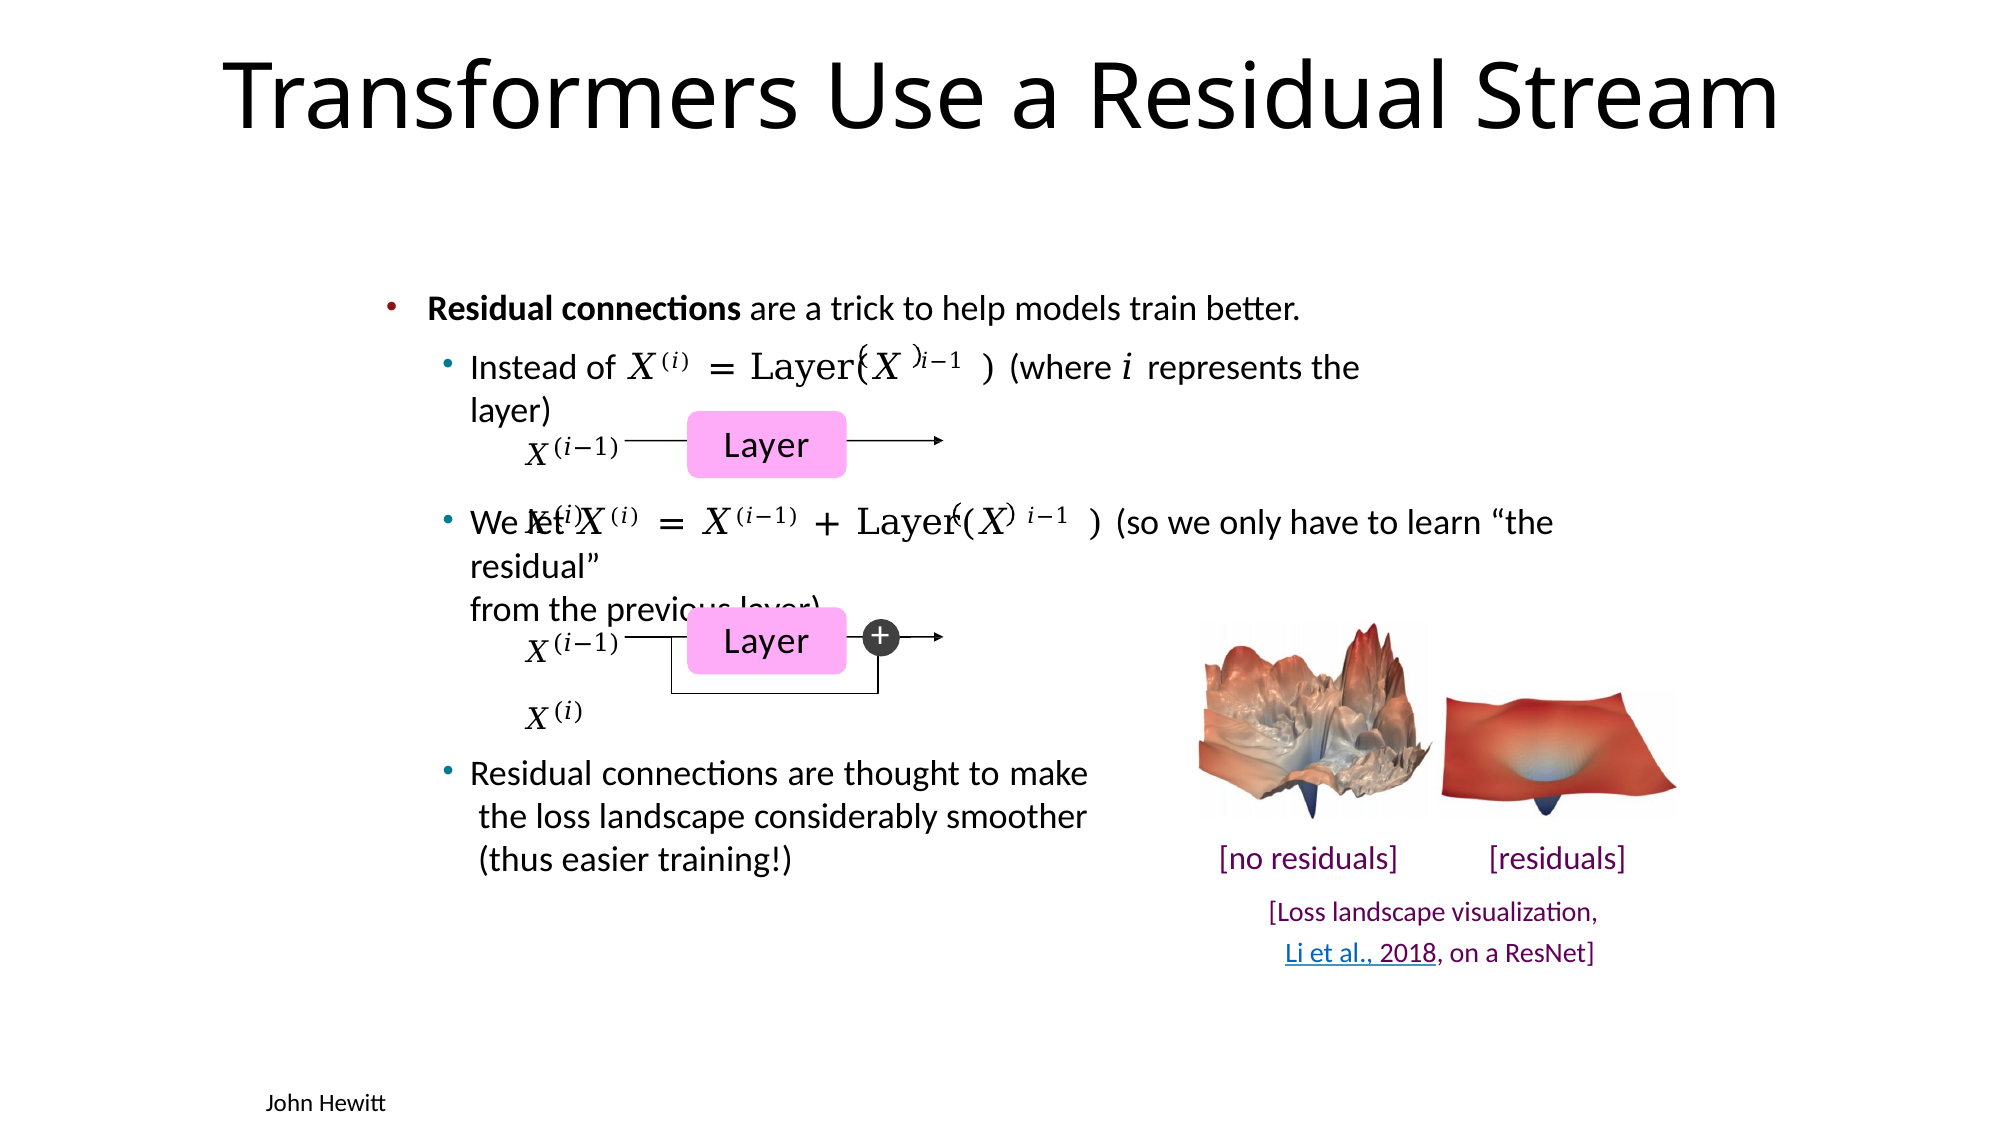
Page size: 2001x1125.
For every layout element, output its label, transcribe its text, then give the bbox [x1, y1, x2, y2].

text_box [no residuals] [residuals] [Loss landscape visualization, Li et al., 2018, on a ResNet] [1217, 822, 1628, 968]
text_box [624, 618, 912, 695]
text_box We let 𝑋(𝑖) = 𝑋(𝑖−1) + Layer(𝑋 𝑖−1 ) (so we only have to learn “the residual” from the previous layer) [437, 497, 1626, 629]
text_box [624, 607, 944, 675]
text_box Residual connections are thought to make the loss landscape considerably smoother (thus easier training!) [440, 747, 1089, 879]
picture [1192, 622, 1680, 822]
text_box John Hewitt [251, 1079, 402, 1125]
title Transformers Use a Residual Stream [2, 3, 2000, 195]
text_box Residual connections are a trick to help models train better. Instead of 𝑋(𝑖) = Layer(𝑋 𝑖−1 ) (where 𝑖 represents the layer) [382, 270, 1390, 430]
text_box 𝑋(𝑖−1) 𝑋(𝑖) [515, 598, 1021, 736]
text_box 𝑋(𝑖−1) 𝑋(𝑖) [515, 402, 1021, 540]
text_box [624, 410, 944, 479]
